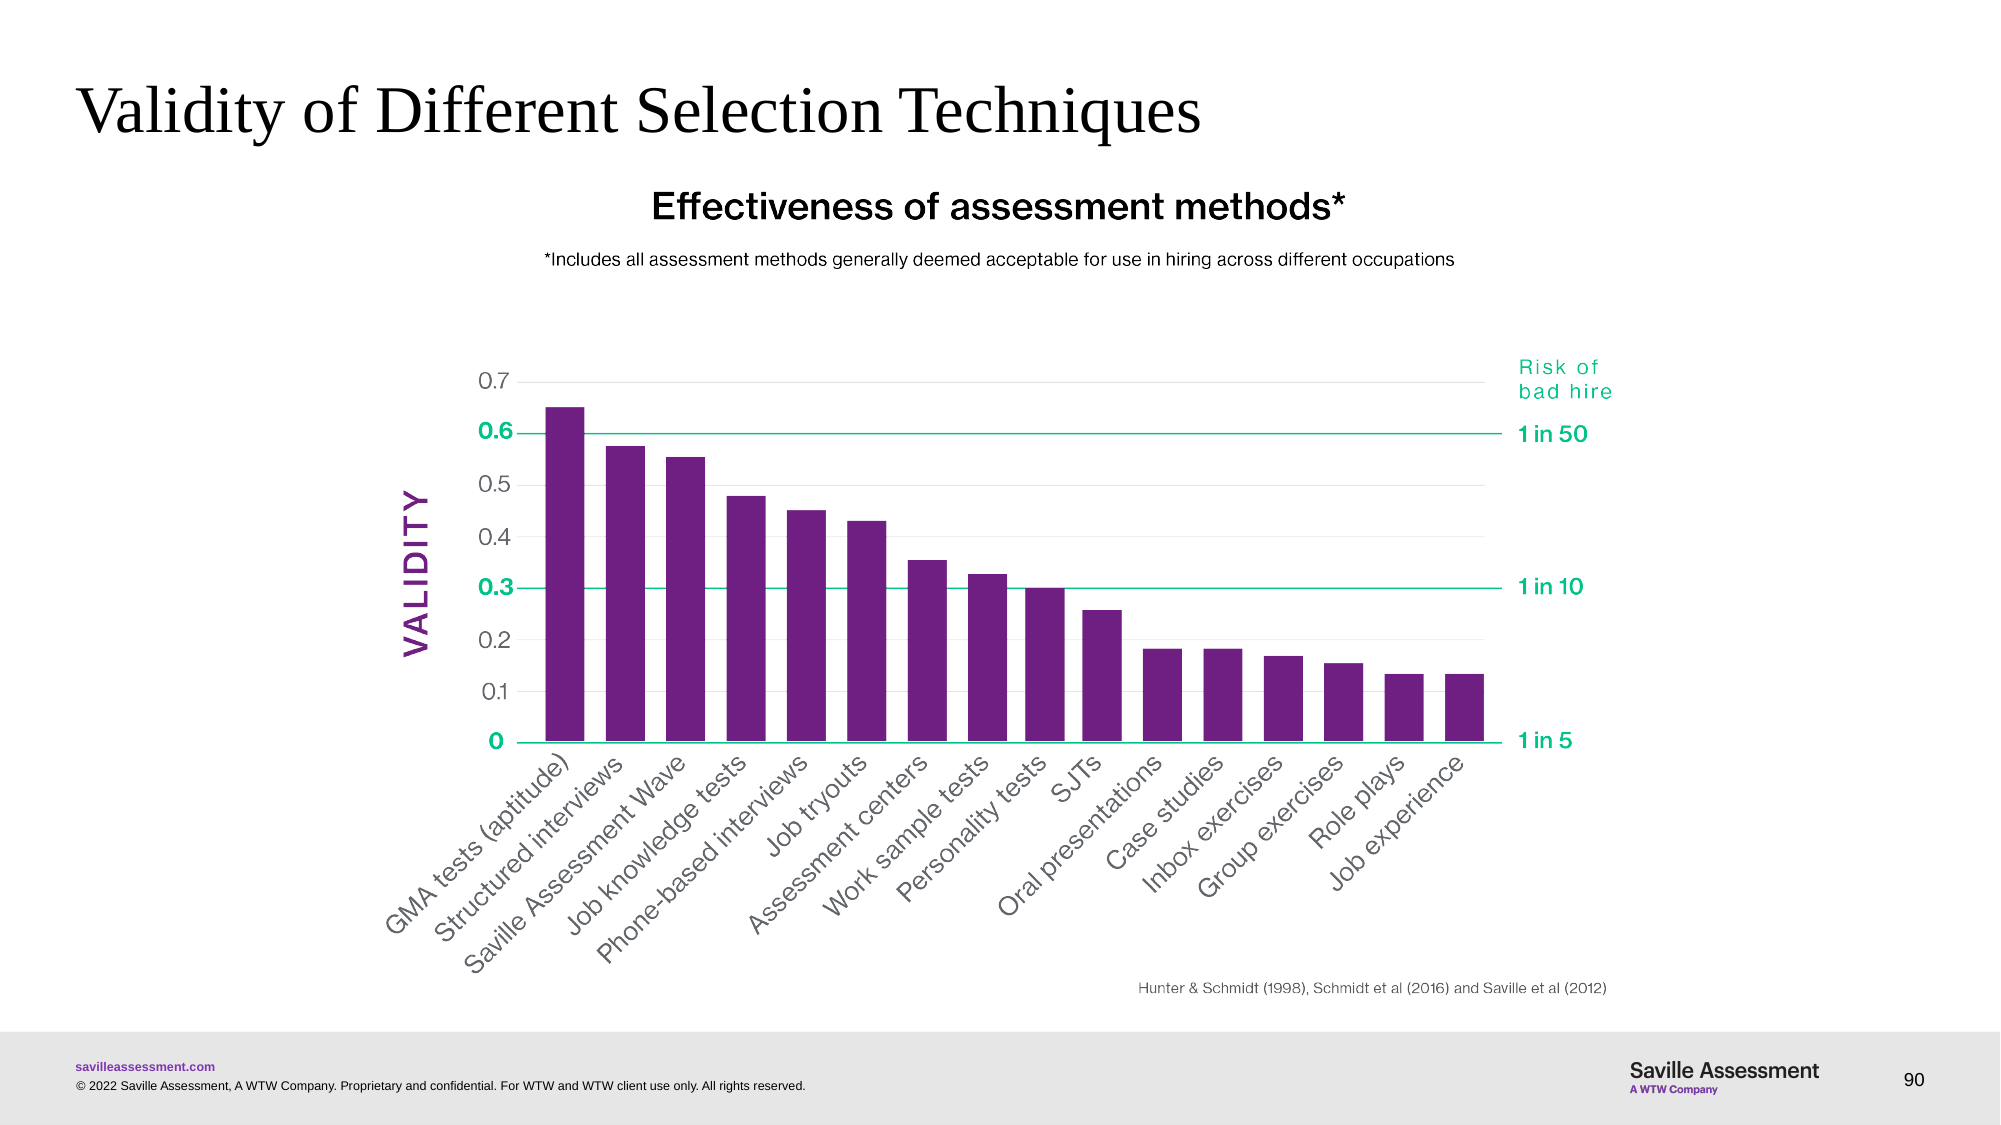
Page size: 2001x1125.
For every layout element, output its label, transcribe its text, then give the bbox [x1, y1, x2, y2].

slide_number 90 [1874, 1056, 1925, 1091]
picture [0, 0, 2001, 1125]
footer © 2022 Saville Assessment, A WTW Company. Proprietary and confidential. For WTW and WTW client use only. All rights reserved. [75, 1078, 843, 1102]
title Validity of Different Selection Techniques [75, 75, 1920, 150]
